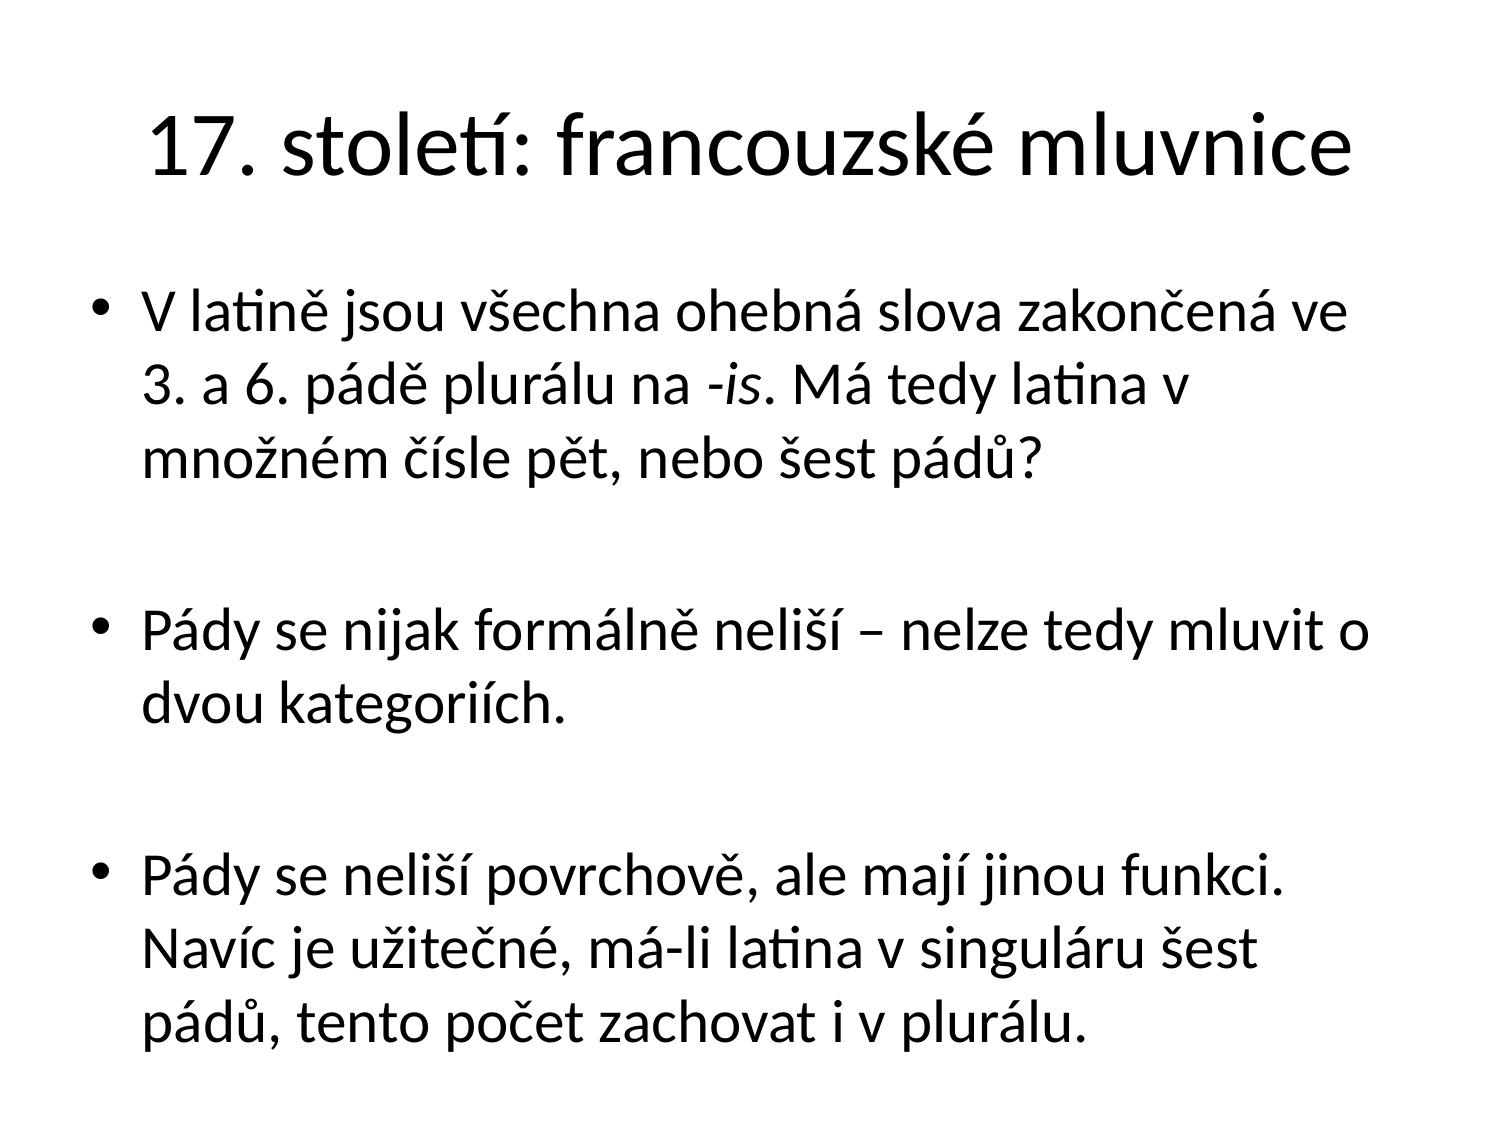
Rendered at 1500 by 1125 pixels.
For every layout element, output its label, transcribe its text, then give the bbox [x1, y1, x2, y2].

title 17. století: francouzské mluvnice [75, 45, 1425, 233]
list V latině jsou všechna ohebná slova zakončená ve 3. a 6. pádě plurálu na -is. Má tedy latina v množném čísle pět, nebo šest pádů? Pády se nijak formálně neliší – nelze tedy mluvit o dvou kategoriích. Pády se neliší povrchově, ale mají jinou funkci. Navíc je užitečné, má-li latina v singuláru šest pádů, tento počet zachovat i v plurálu. [75, 262, 1425, 1071]
